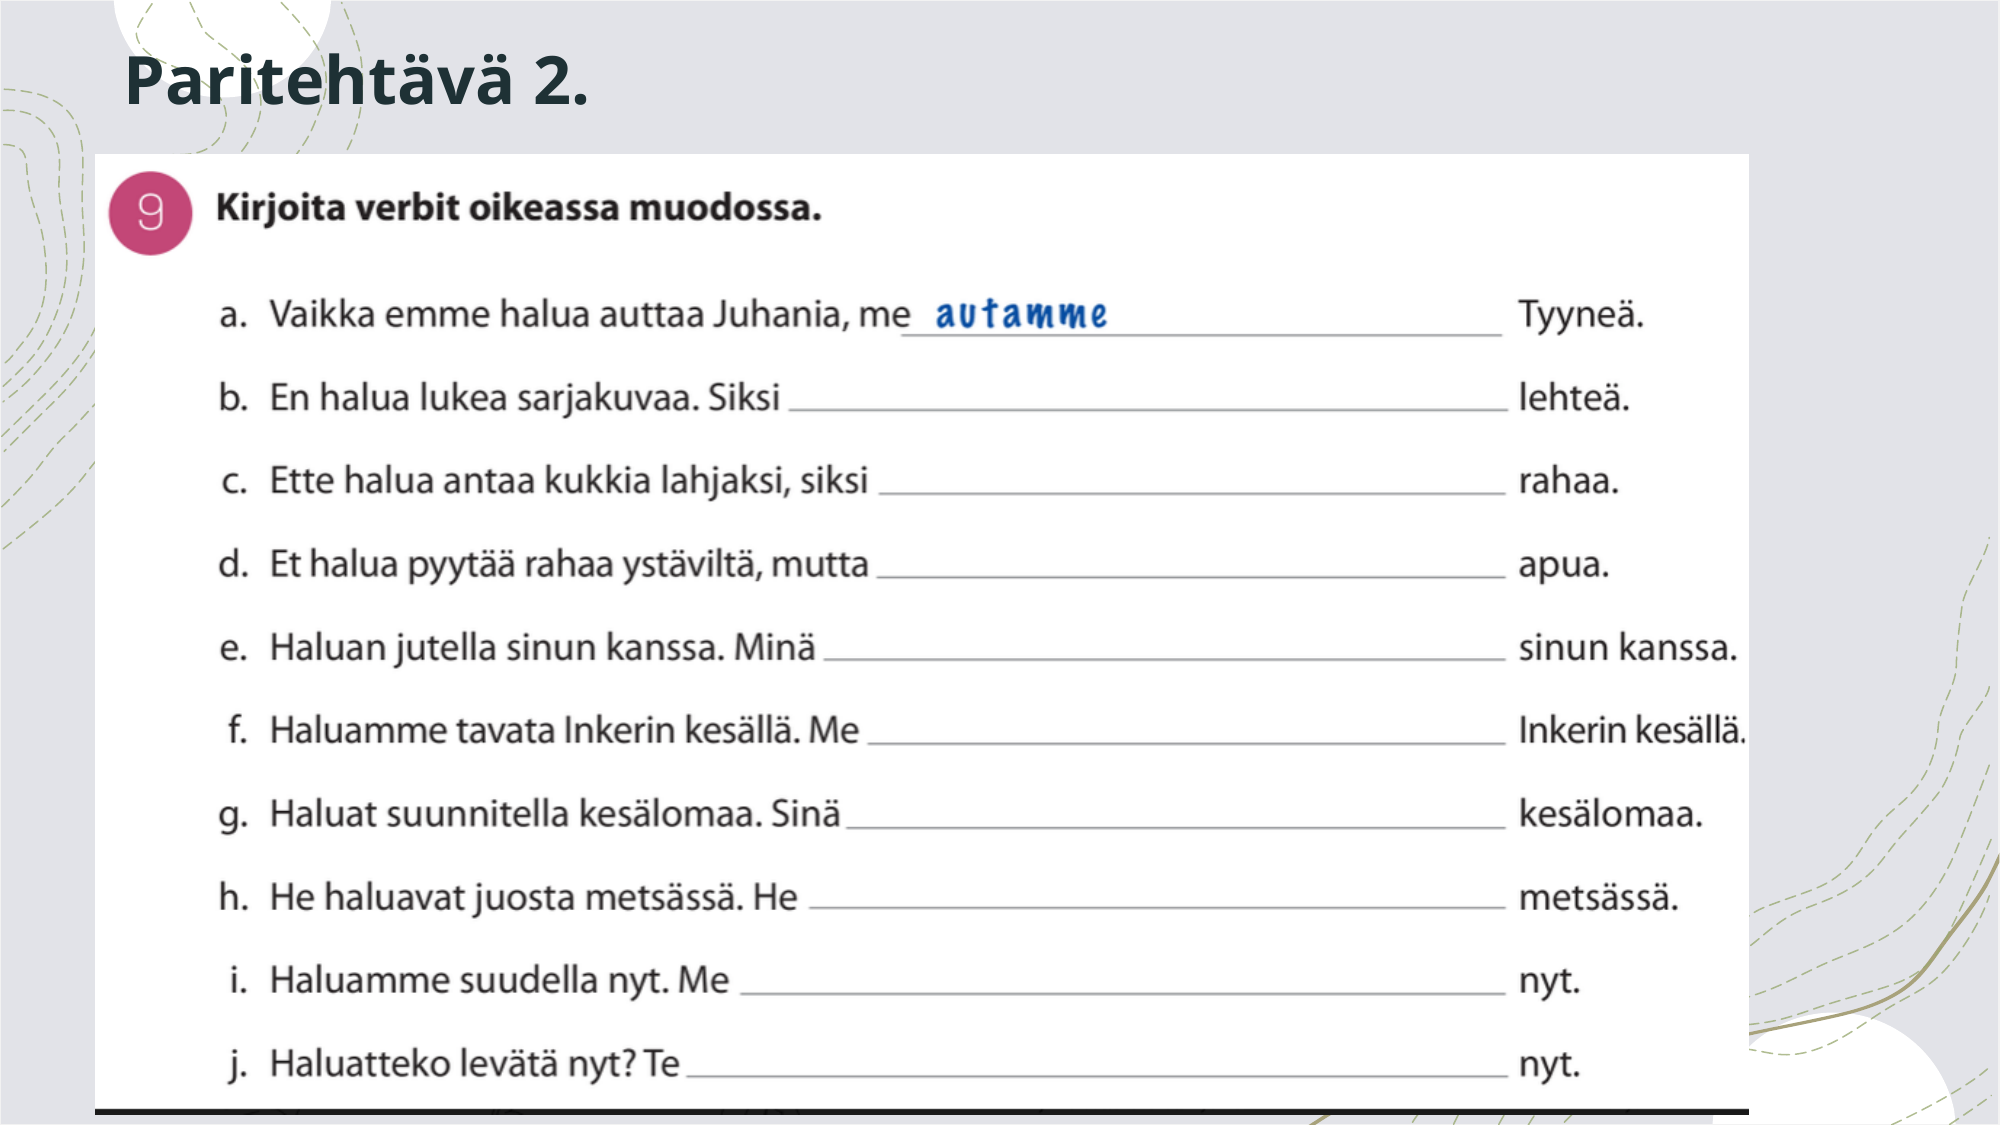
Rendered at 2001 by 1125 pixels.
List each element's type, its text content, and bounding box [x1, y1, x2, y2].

picture [95, 154, 1749, 1116]
title Paritehtävä 2. [108, 0, 1834, 155]
